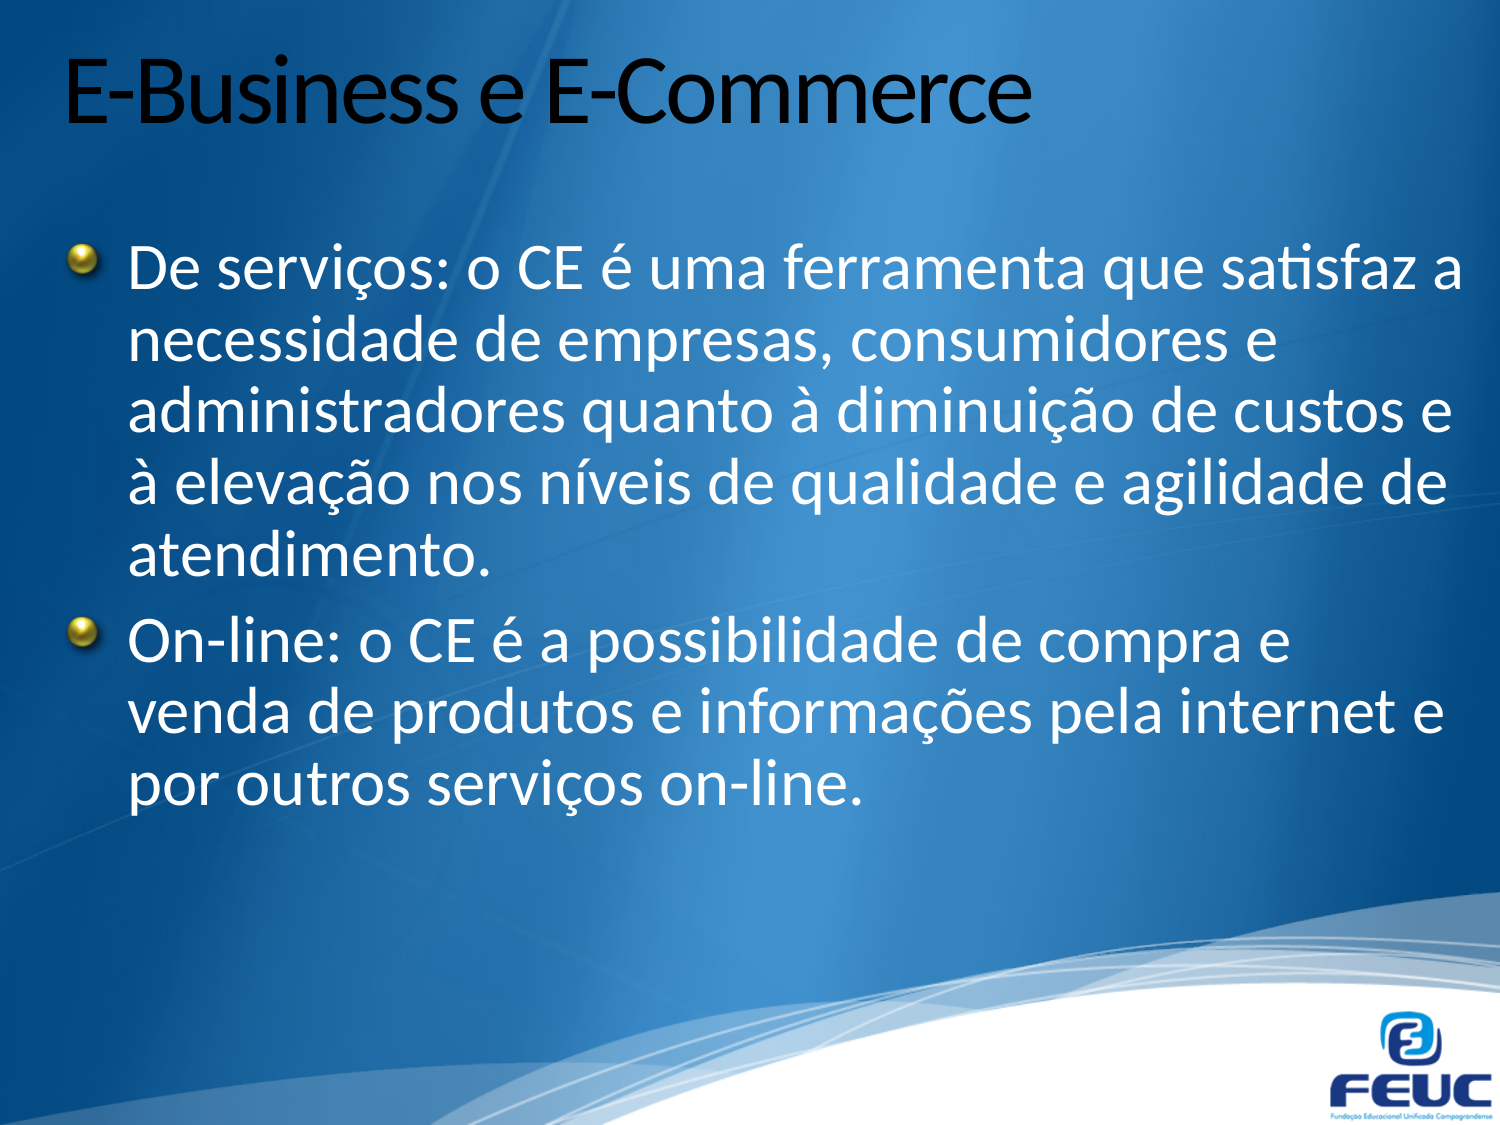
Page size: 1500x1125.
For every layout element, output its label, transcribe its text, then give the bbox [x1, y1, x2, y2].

title E-Business e E-Commerce [62, 37, 1438, 147]
picture [0, 0, 1500, 1125]
list De serviços: o CE é uma ferramenta que satisfaz a necessidade de empresas, consumidores e administradores quanto à diminuição de custos e à elevação nos níveis de qualidade e agilidade de atendimento. On-line: o CE é a possibilidade de compra e venda de produtos e informações pela internet e por outros serviços on-line. [62, 231, 1471, 830]
